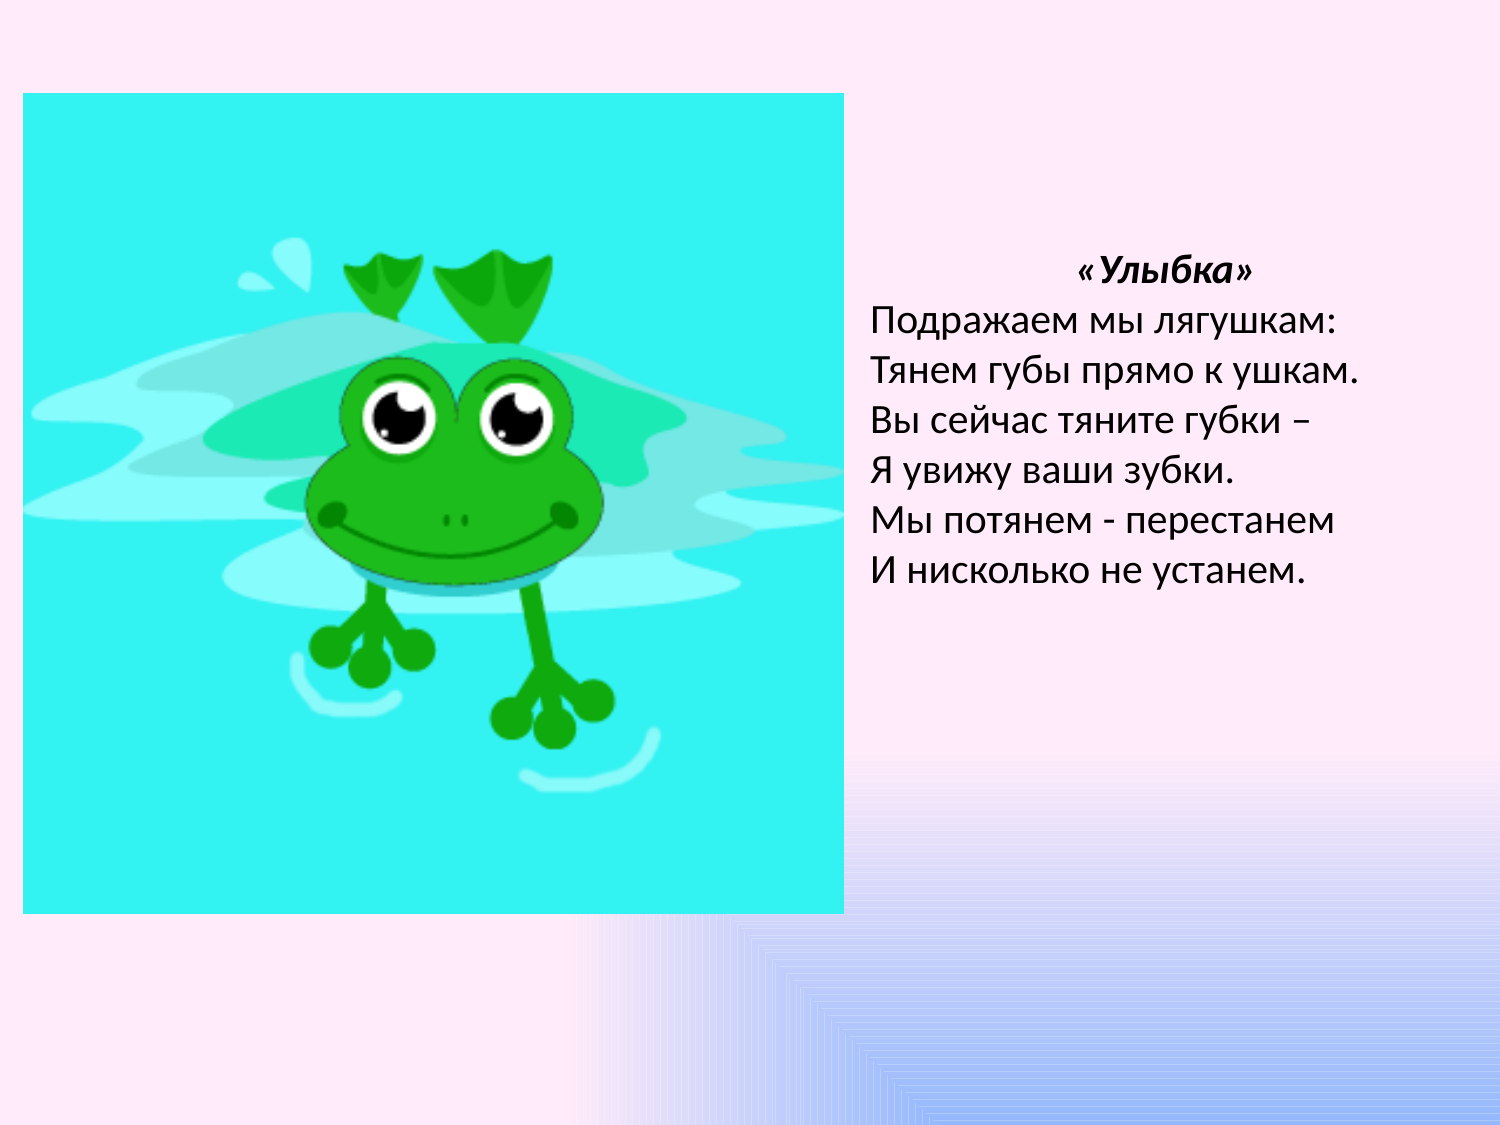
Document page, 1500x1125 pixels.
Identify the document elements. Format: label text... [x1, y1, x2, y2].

picture [23, 93, 844, 915]
text_box «Улыбка» Подражаем мы лягушкам: Тянем губы прямо к ушкам. Вы сейчас тяните губки – Я увижу ваши зубки. Мы потянем - перестанем И нисколько не устанем. [855, 234, 1477, 600]
